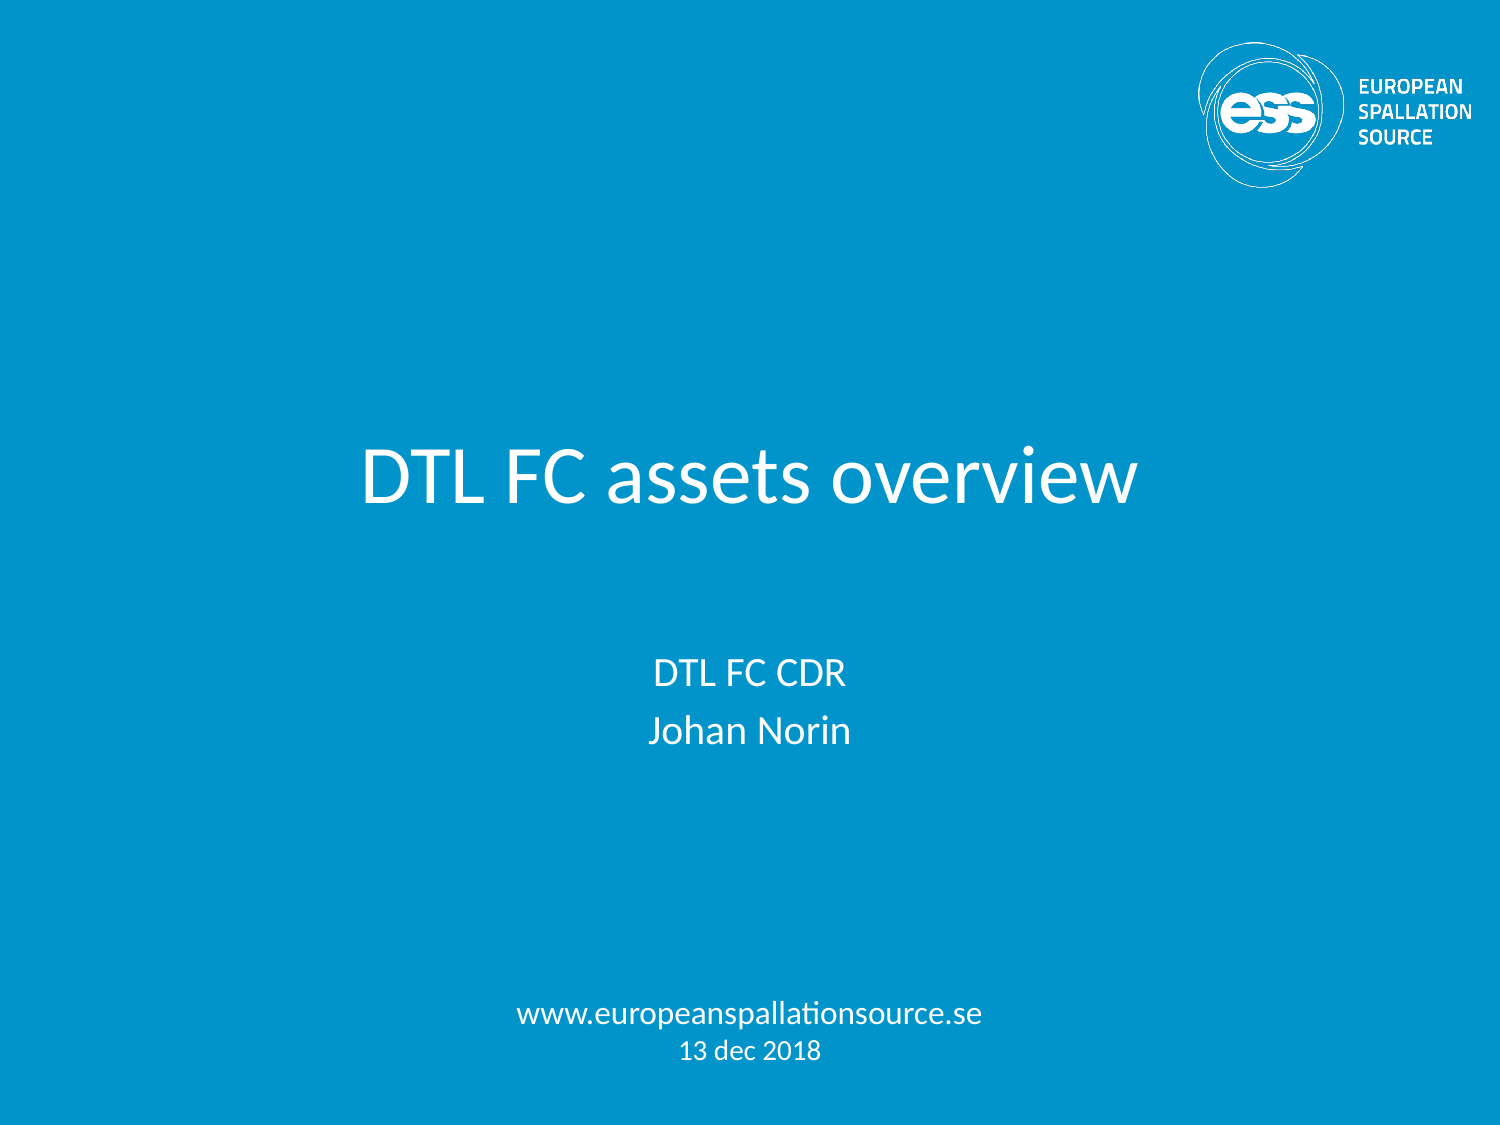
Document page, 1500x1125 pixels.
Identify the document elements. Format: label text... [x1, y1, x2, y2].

picture [1413, 79, 1422, 93]
picture [1398, 80, 1406, 93]
picture [1360, 79, 1368, 93]
picture [1399, 130, 1408, 144]
picture [1429, 105, 1438, 118]
picture [1426, 79, 1434, 93]
picture [1417, 105, 1427, 118]
picture [1446, 105, 1457, 119]
picture [1466, 105, 1470, 118]
picture [1221, 93, 1315, 133]
picture [1424, 130, 1432, 144]
picture [1386, 79, 1395, 93]
picture [1411, 130, 1420, 144]
picture [1402, 79, 1409, 91]
picture [1360, 105, 1367, 111]
picture [1360, 130, 1367, 144]
picture [1396, 105, 1403, 118]
picture [1437, 79, 1447, 93]
picture [1371, 130, 1381, 144]
picture [1450, 79, 1455, 93]
picture [1407, 105, 1414, 118]
picture [1455, 79, 1461, 93]
picture [1360, 112, 1367, 119]
picture [1461, 105, 1465, 118]
title DTL FC assets overview [112, 349, 1388, 591]
picture [1385, 130, 1395, 144]
subtitle DTL FC CDR Johan Norin [225, 637, 1275, 925]
picture [1383, 105, 1393, 118]
picture [1372, 79, 1381, 93]
picture [1371, 105, 1380, 118]
text_box www.europeanspallationsource.se 13 dec 2018 [374, 975, 1125, 1074]
